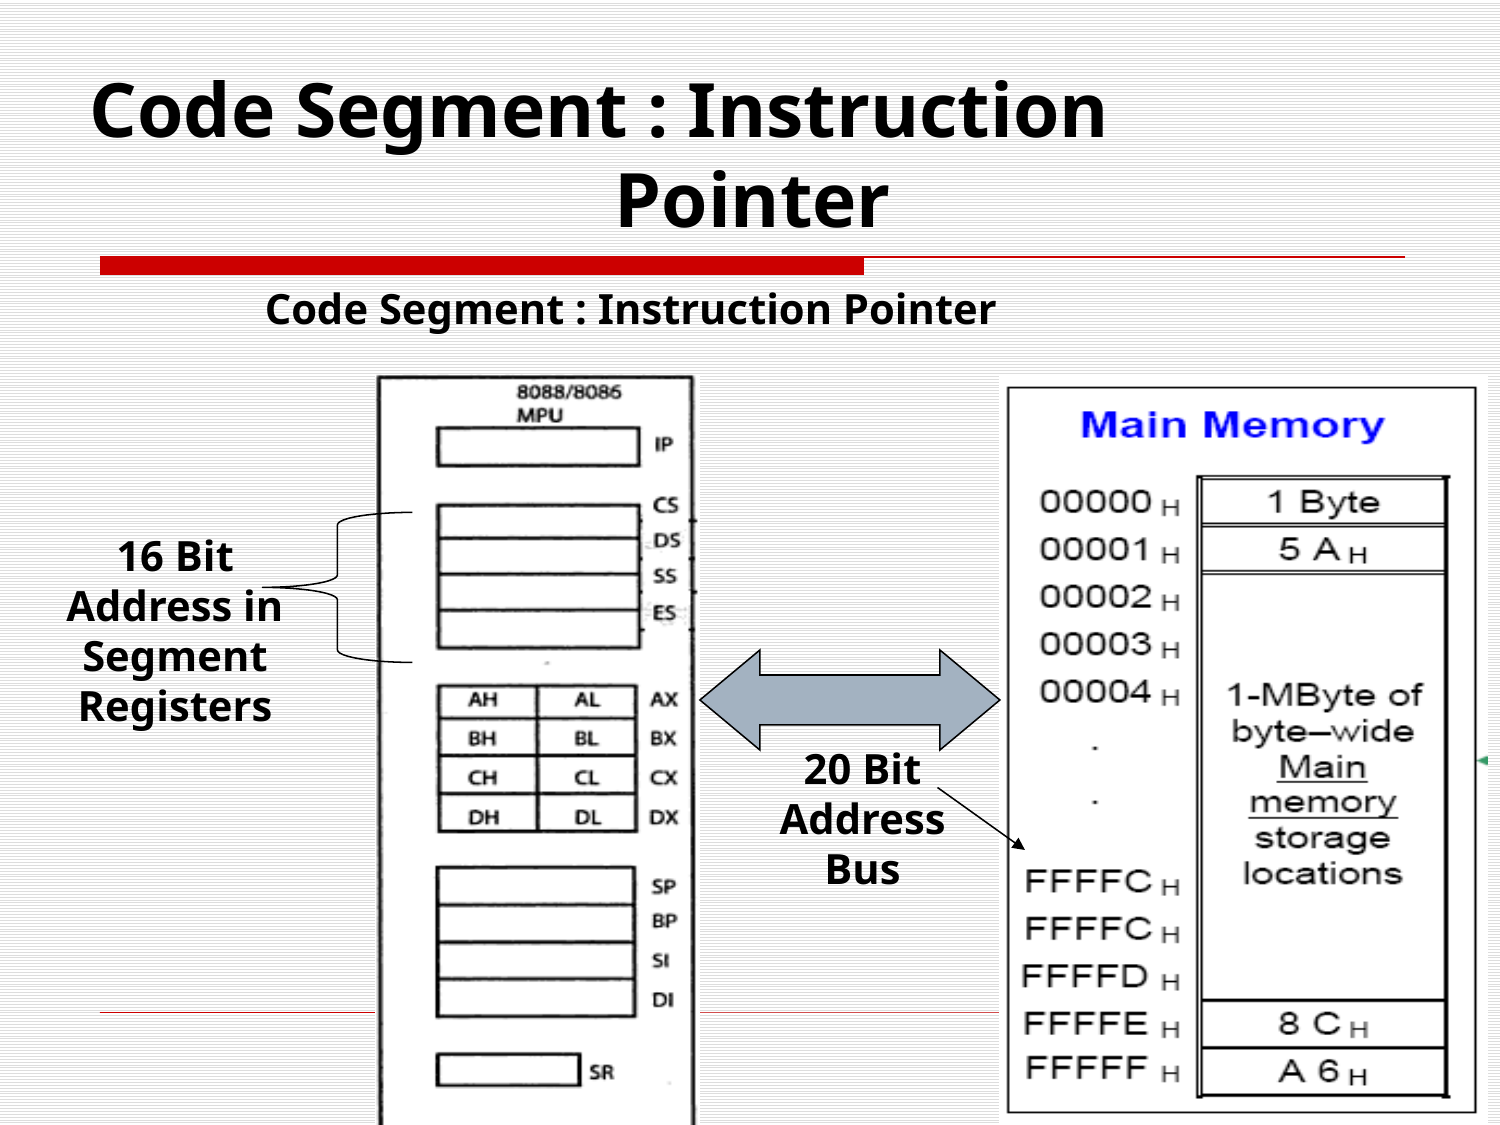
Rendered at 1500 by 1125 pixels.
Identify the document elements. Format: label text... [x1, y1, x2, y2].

text_box [704, 650, 994, 751]
text_box 16 Bit Address in Segment Registers [37, 637, 313, 738]
picture [374, 374, 701, 1125]
text_box Code Segment : Instruction Pointer [75, 24, 1400, 250]
text_box 20 Bit Address Bus [725, 800, 994, 900]
text_box [262, 514, 369, 661]
text_box Code Segment : Instruction Pointer [249, 337, 1125, 438]
picture [999, 374, 1488, 1125]
